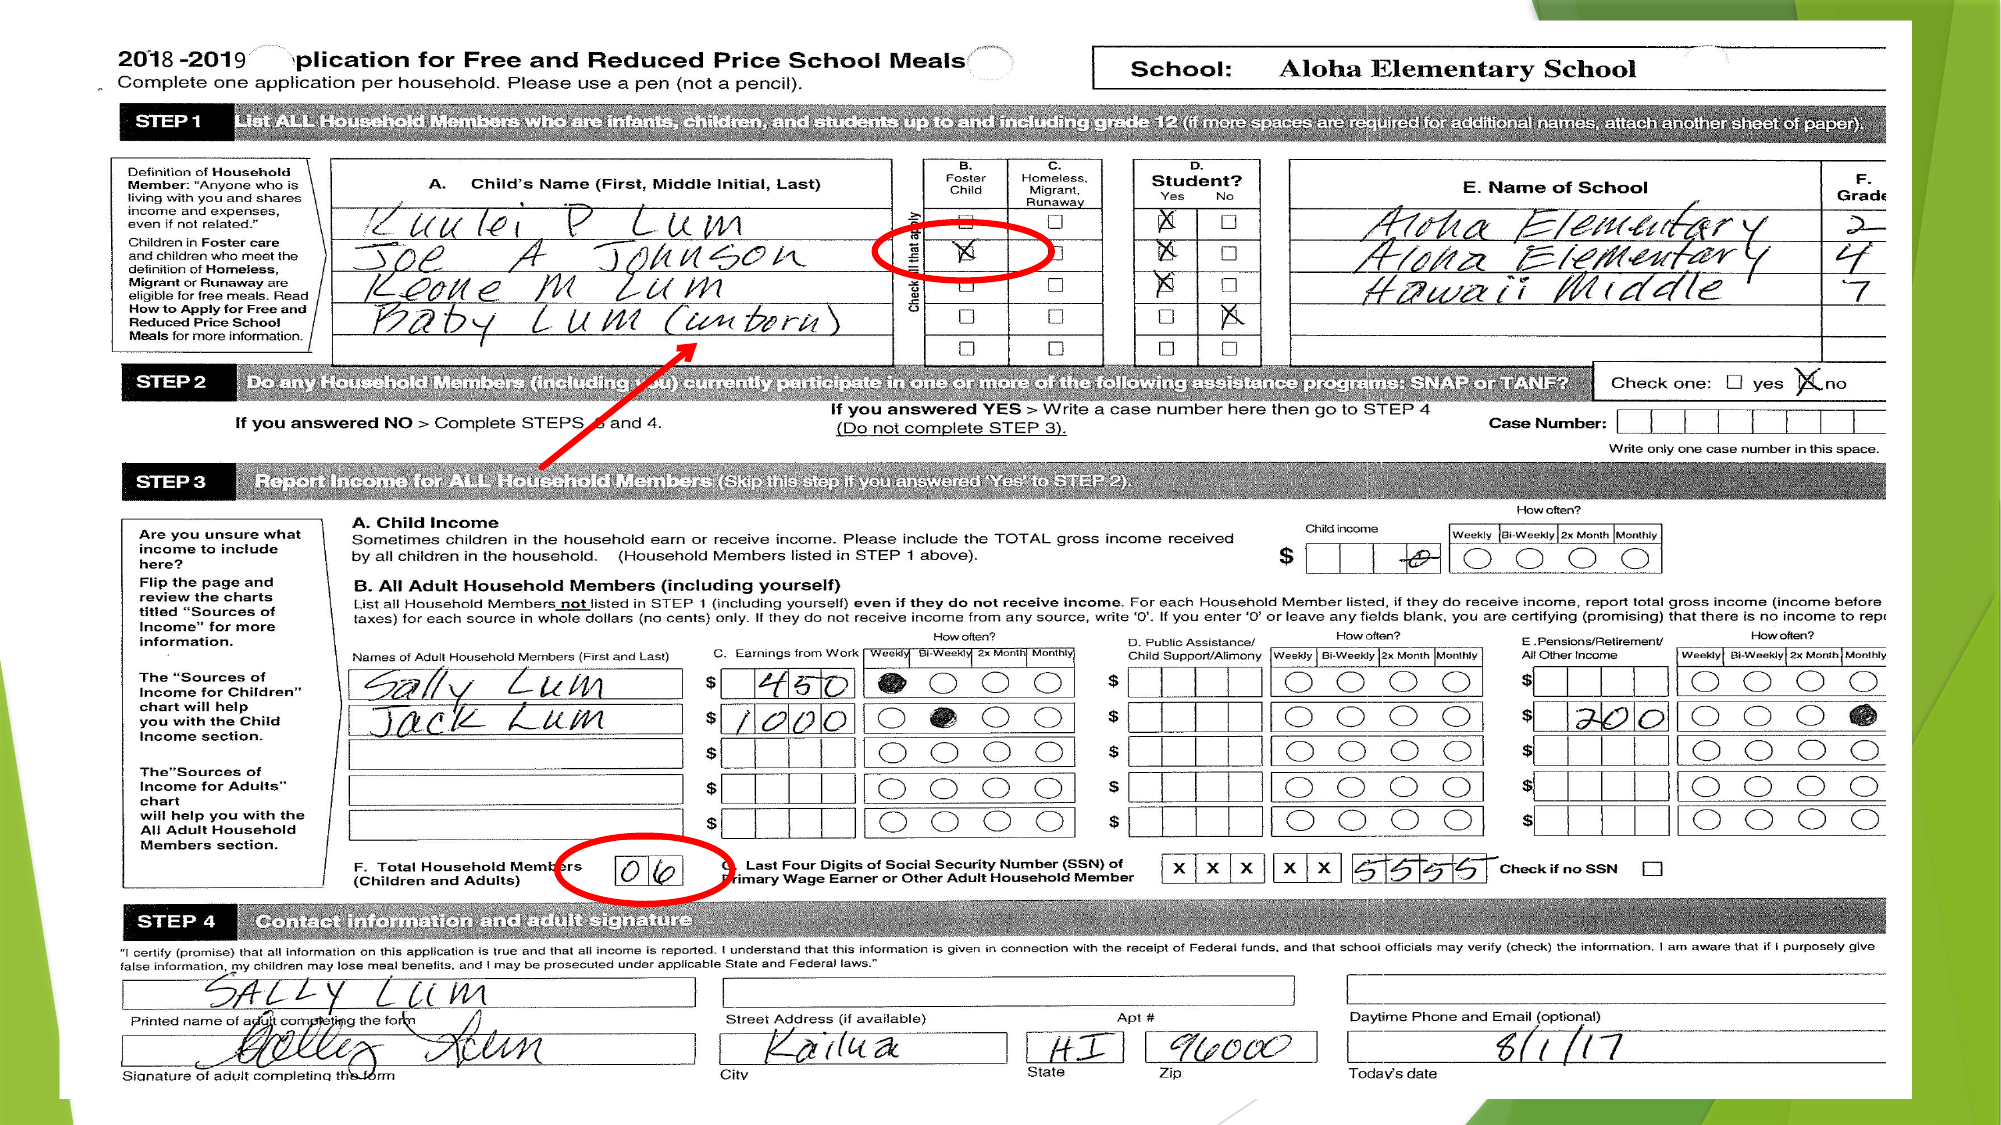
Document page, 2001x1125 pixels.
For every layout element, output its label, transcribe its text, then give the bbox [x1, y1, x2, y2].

picture [62, 0, 1910, 1125]
text_box 9 [219, 39, 256, 81]
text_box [541, 342, 698, 469]
text_box 8 [146, 38, 183, 80]
